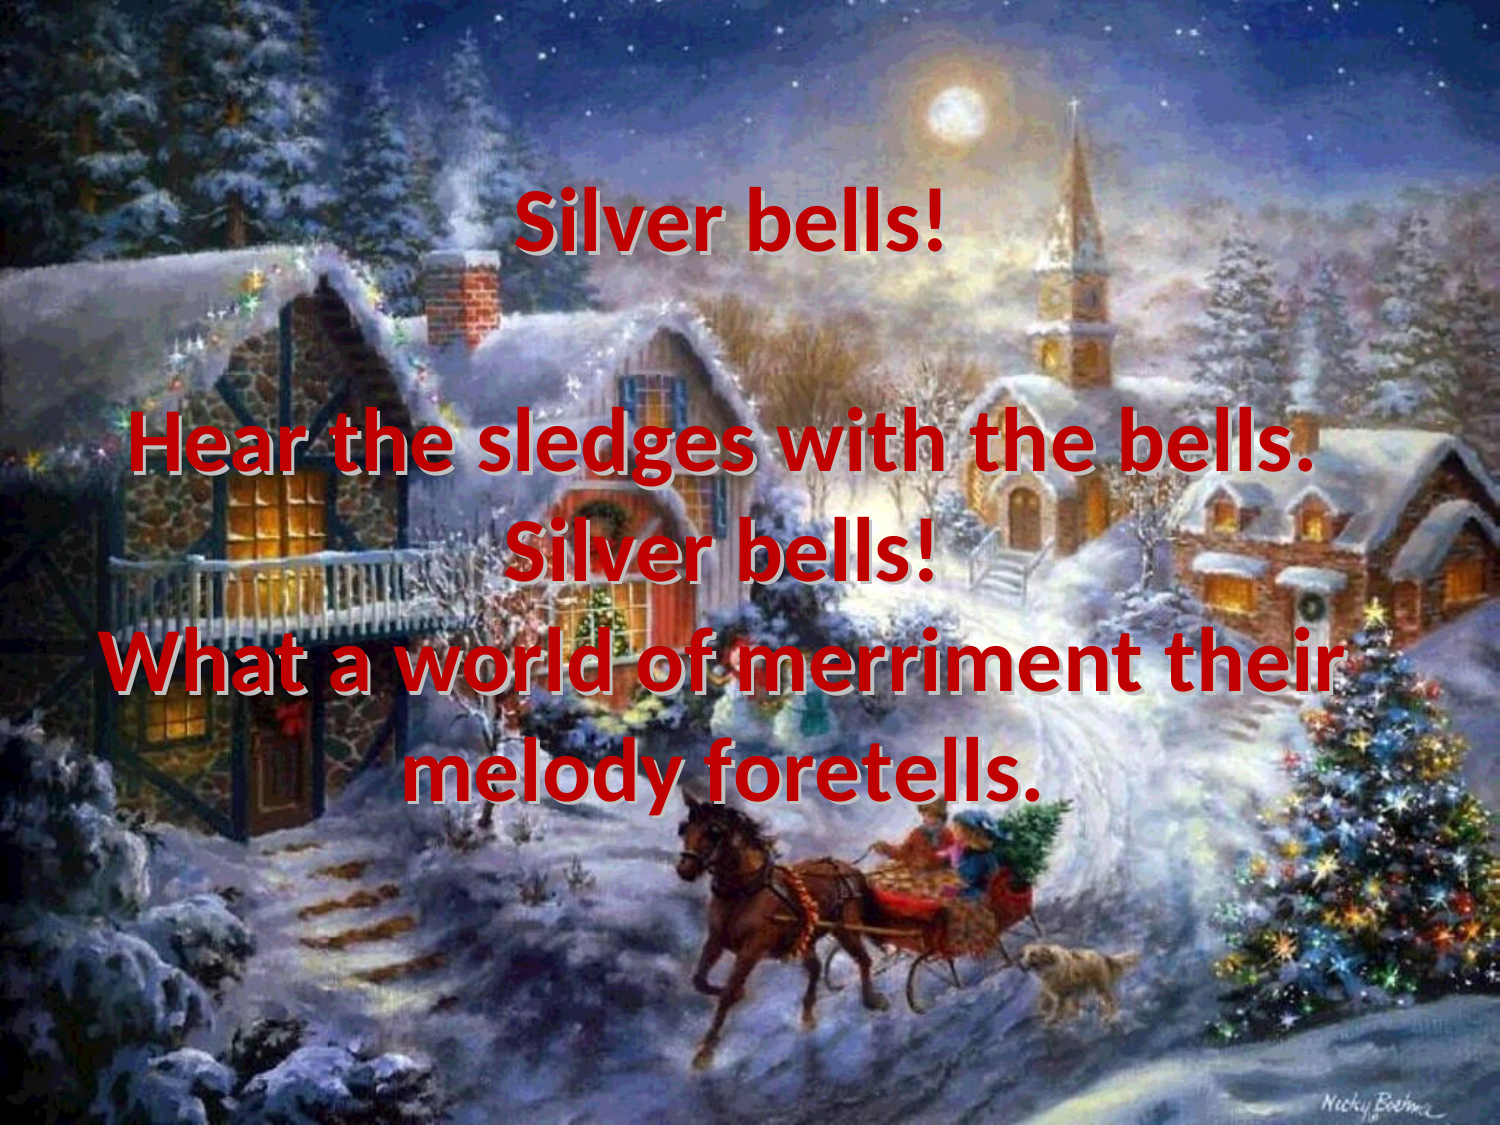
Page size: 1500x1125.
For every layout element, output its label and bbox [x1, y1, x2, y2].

list [0, 0, 1500, 1125]
